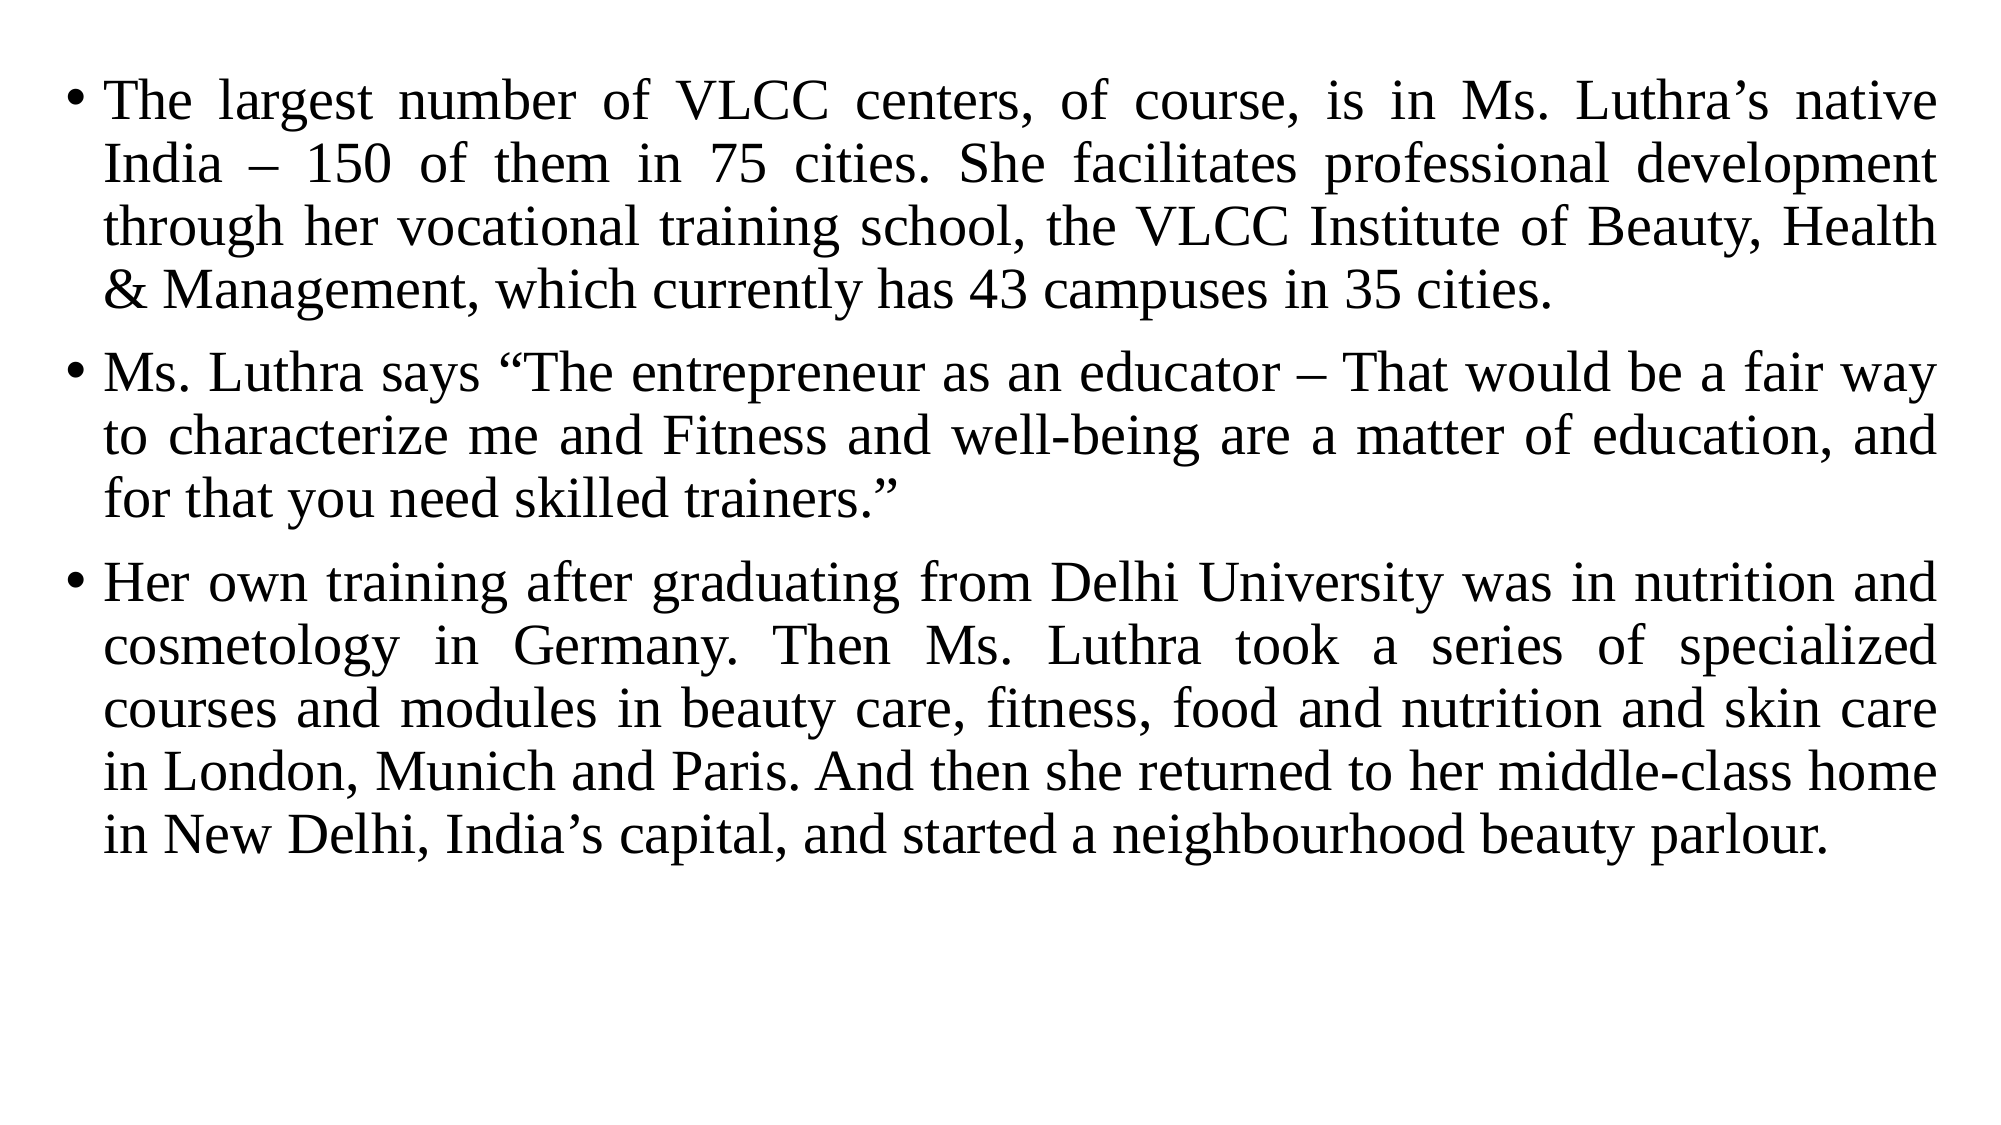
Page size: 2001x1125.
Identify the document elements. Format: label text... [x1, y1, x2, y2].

list The largest number of VLCC centers, of course, is in Ms. Luthra’s native India – 150 of them in 75 cities. She facilitates professional development through her vocational training school, the VLCC Institute of Beauty, Health & Management, which currently has 43 campuses in 35 cities. Ms. Luthra says “The entrepreneur as an educator – That would be a fair way to characterize me and Fitness and well-being are a matter of education, and for that you need skilled trainers.” Her own training after graduating from Delhi University was in nutrition and cosmetology in Germany. Then Ms. Luthra took a series of specialized courses and modules in beauty care, fitness, food and nutrition and skin care in London, Munich and Paris. And then she returned to her middle-class home in New Delhi, India’s capital, and started a neighbourhood beauty parlour. [50, 61, 1955, 1103]
